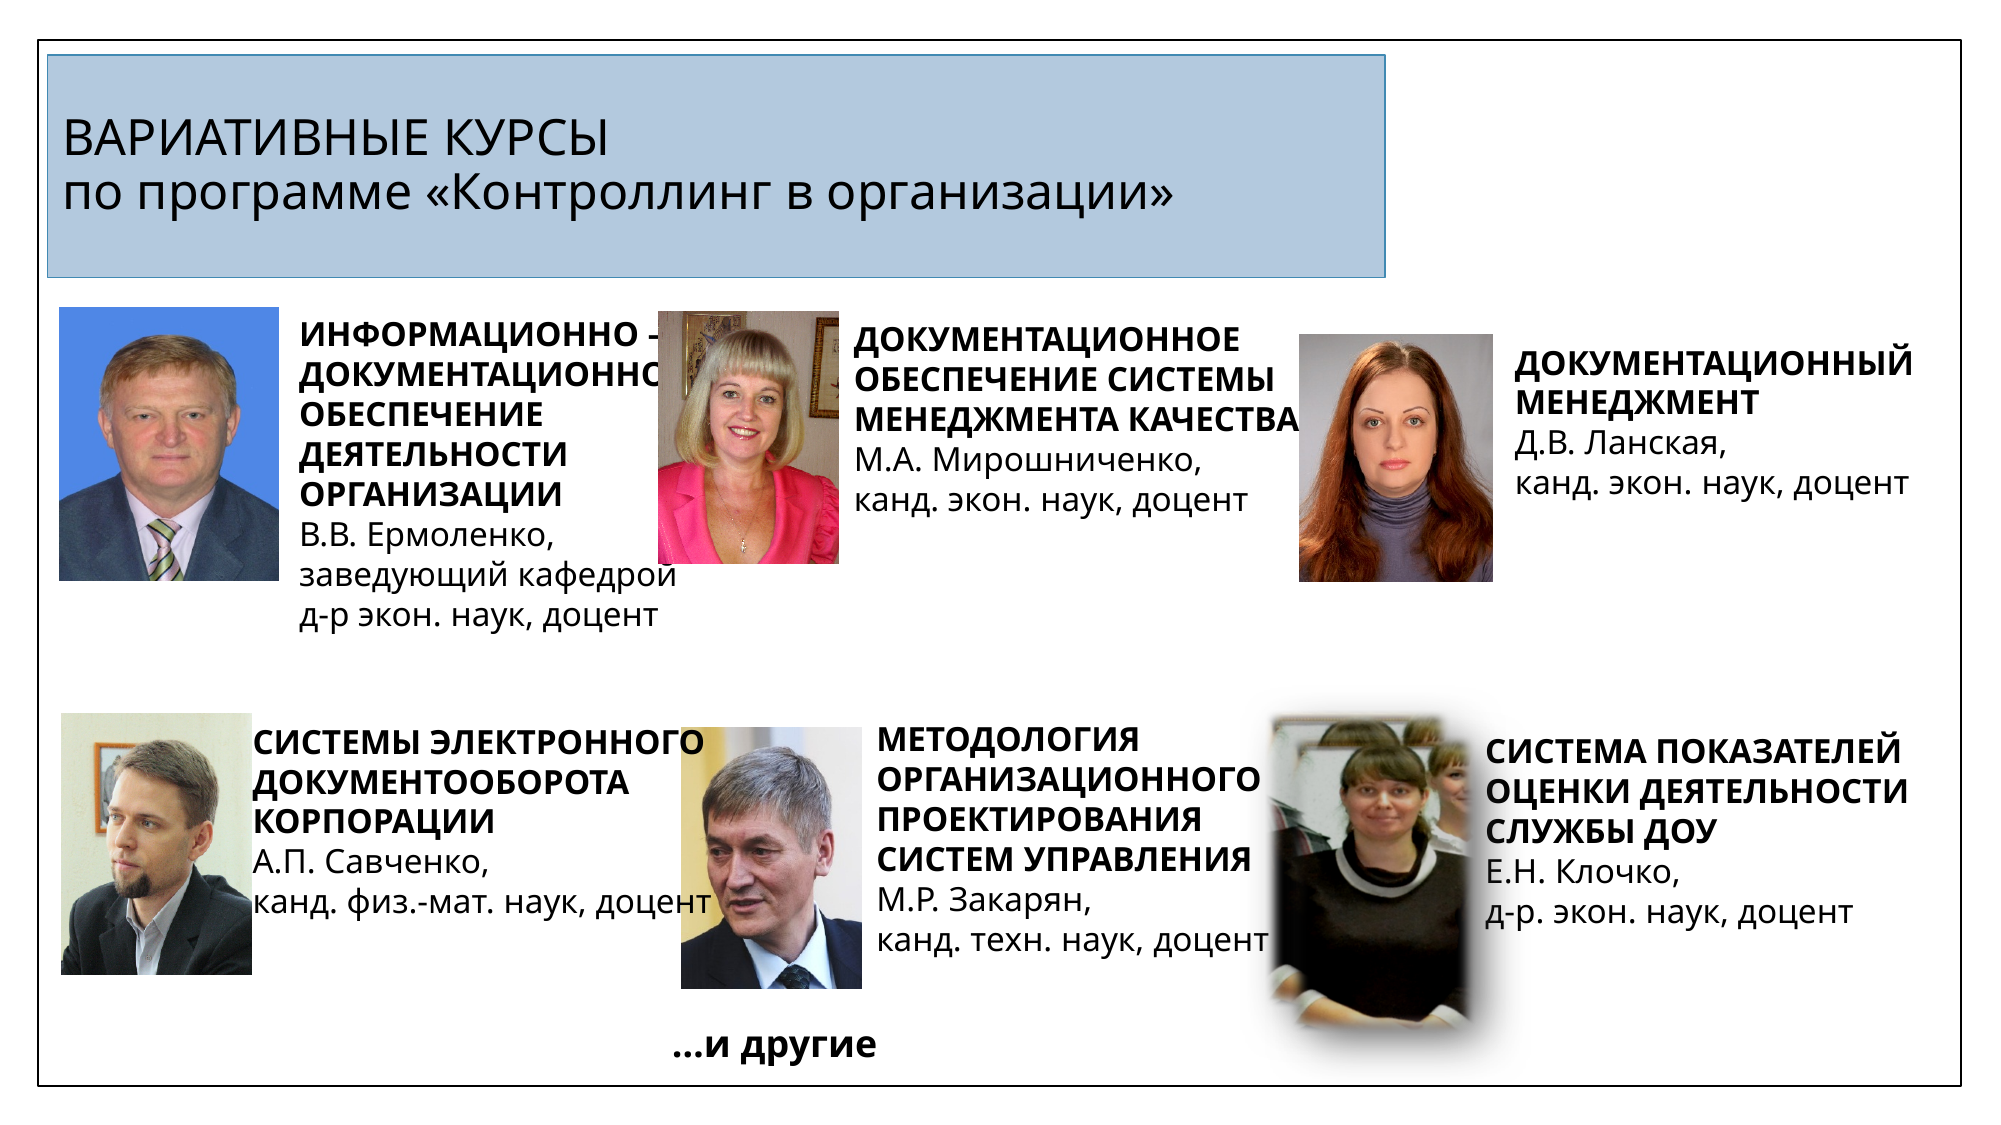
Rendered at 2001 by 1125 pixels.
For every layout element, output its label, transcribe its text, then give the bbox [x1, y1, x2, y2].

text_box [658, 310, 1329, 564]
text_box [681, 710, 1261, 989]
title ВАРИАТИВНЫЕ КУРСЫ по программе «Контроллинг в организации» [47, 54, 1386, 278]
picture [59, 306, 279, 582]
picture [1263, 709, 1476, 1033]
text_box …и другие [657, 1012, 1014, 1073]
text_box ИНФОРМАЦИОННО – ДОКУМЕНТАЦИОННОЕ ОБЕСПЕЧЕНИЕ ДЕЯТЕЛЬНОСТИ ОРГАНИЗАЦИИ В.В. Ермоленко, заведующий кафедрой д-р экон. наук, доцент [284, 306, 805, 641]
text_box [61, 713, 759, 976]
text_box СИСТЕМА ПОКАЗАТЕЛЕЙ ОЦЕНКИ ДЕЯТЕЛЬНОСТИ СЛУЖБЫ ДОУ Е.Н. Клочко, д-р. экон. наук, доцент [1487, 723, 1965, 938]
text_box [1299, 333, 1948, 582]
